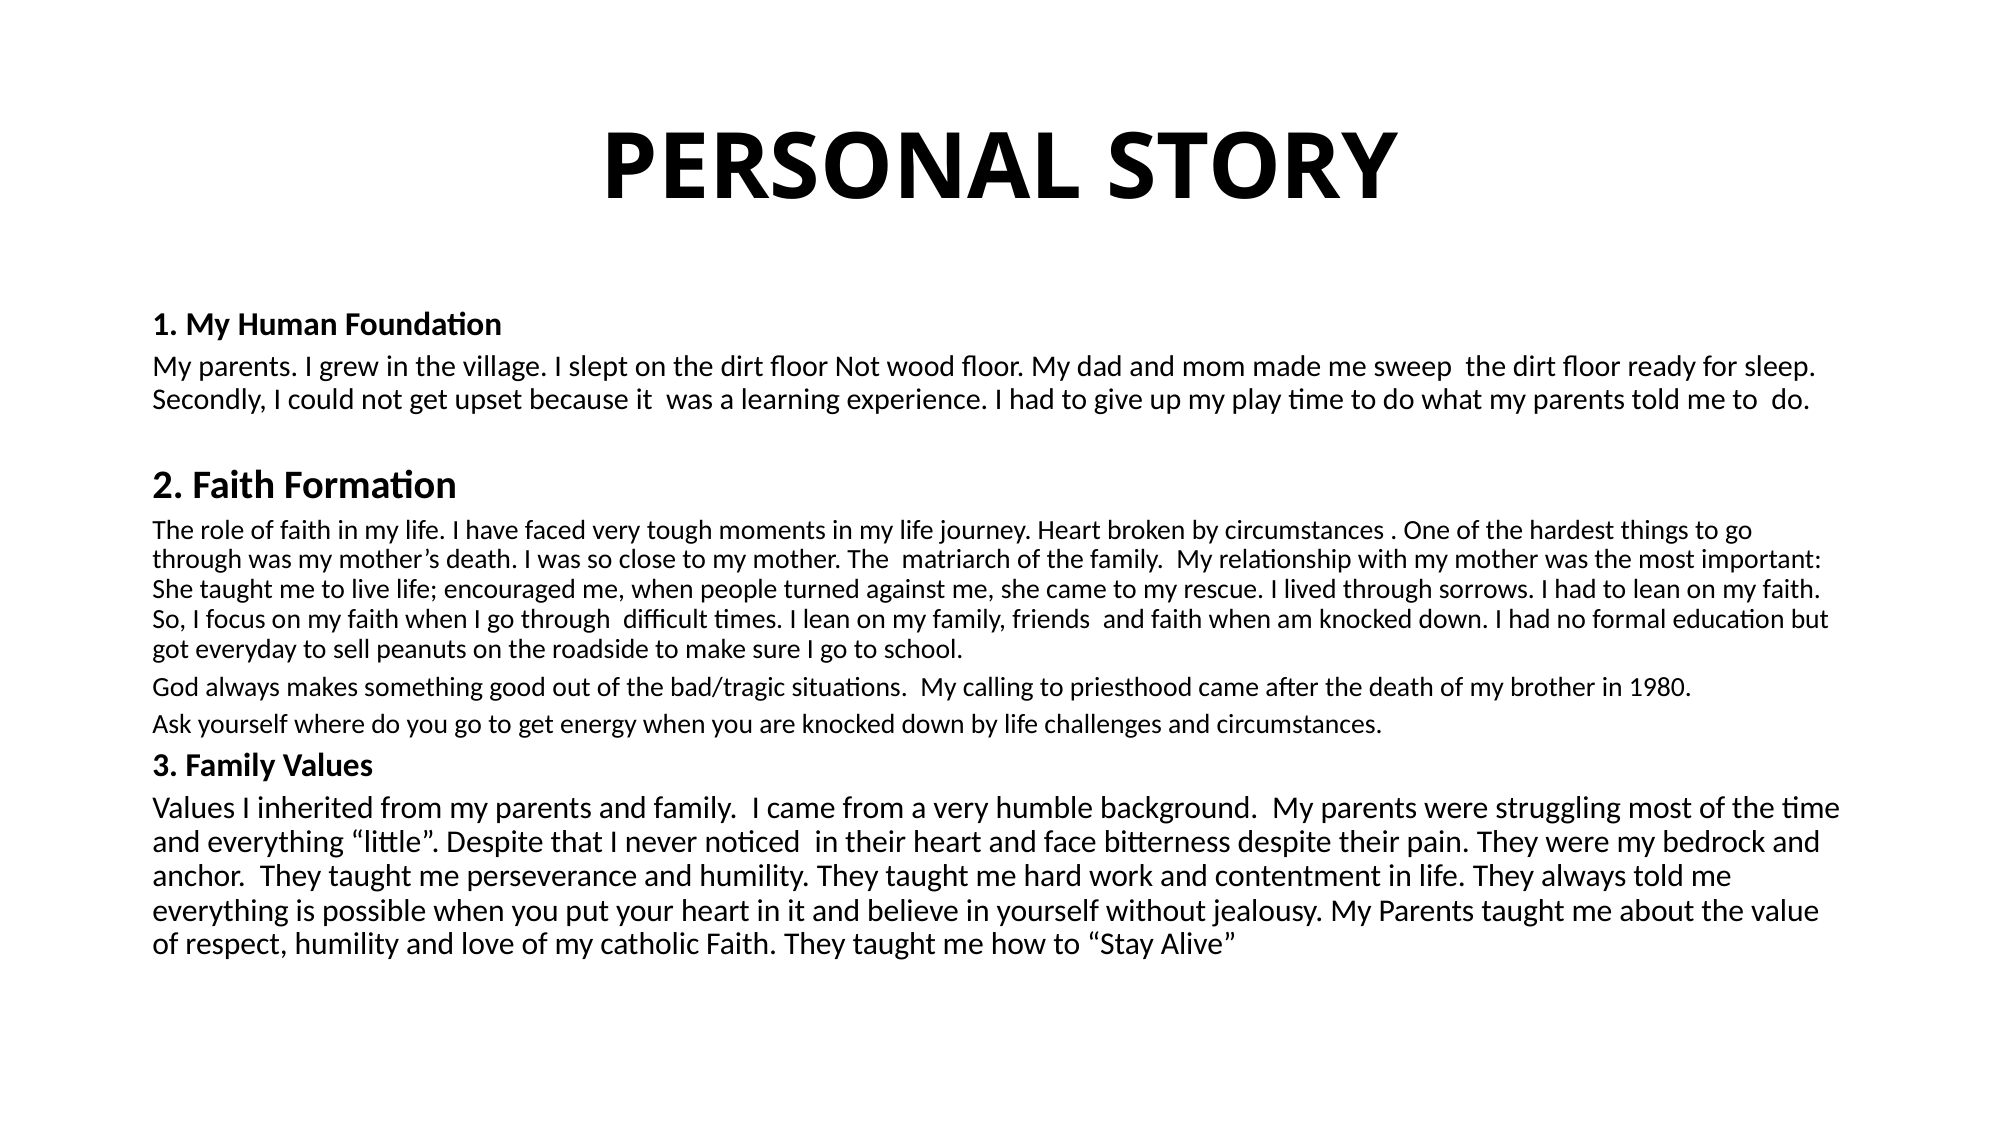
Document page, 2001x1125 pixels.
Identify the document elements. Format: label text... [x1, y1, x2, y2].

list 1. My Human Foundation My parents. I grew in the village. I slept on the dirt floor Not wood floor. My dad and mom made me sweep the dirt floor ready for sleep. Secondly, I could not get upset because it was a learning experience. I had to give up my play time to do what my parents told me to do. 2. Faith Formation The role of faith in my life. I have faced very tough moments in my life journey. Heart broken by circumstances . One of the hardest things to go through was my mother’s death. I was so close to my mother. The matriarch of the family. My relationship with my mother was the most important: She taught me to live life; encouraged me, when people turned against me, she came to my rescue. I lived through sorrows. I had to lean on my faith. So, I focus on my faith when I go through difficult times. I lean on my family, friends and faith when am knocked down. I had no formal education but got everyday to sell peanuts on the roadside to make sure I go to school. God always makes something good out of the bad/tragic situations. My calling to priesthood came after the death of my brother in 1980. Ask yourself where do you go to get energy when you are knocked down by life challenges and circumstances. 3. Family Values Values I inherited from my parents and family. I came from a very humble background. My parents were struggling most of the time and everything “little”. Despite that I never noticed in their heart and face bitterness despite their pain. They were my bedrock and anchor. They taught me perseverance and humility. They taught me hard work and contentment in life. They always told me everything is possible when you put your heart in it and believe in yourself without jealousy. My Parents taught me about the value of respect, humility and love of my catholic Faith. They taught me how to “Stay Alive” [137, 299, 1863, 1014]
title PERSONAL STORY [137, 59, 1863, 278]
